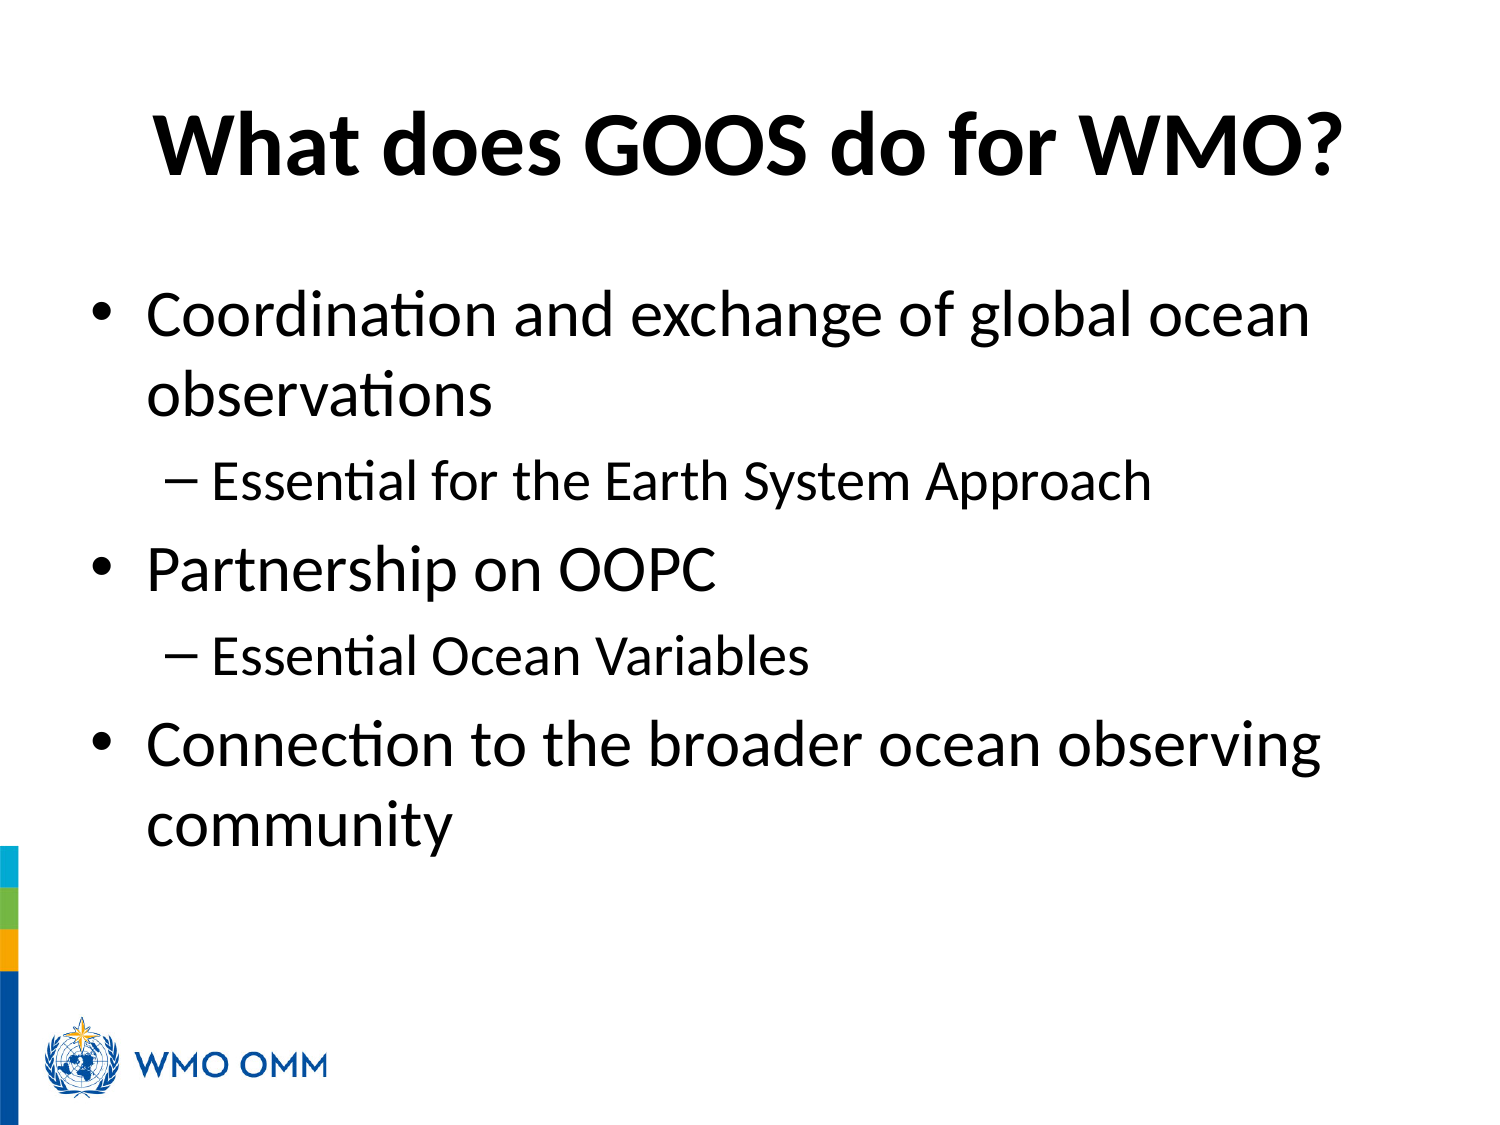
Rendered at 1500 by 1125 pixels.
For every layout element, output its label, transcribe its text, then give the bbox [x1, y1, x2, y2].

picture [0, 845, 327, 1125]
title What does GOOS do for WMO? [75, 45, 1425, 233]
list Coordination and exchange of global ocean observations Essential for the Earth System Approach Partnership on OOPC Essential Ocean Variables Connection to the broader ocean observing community [75, 262, 1425, 1005]
